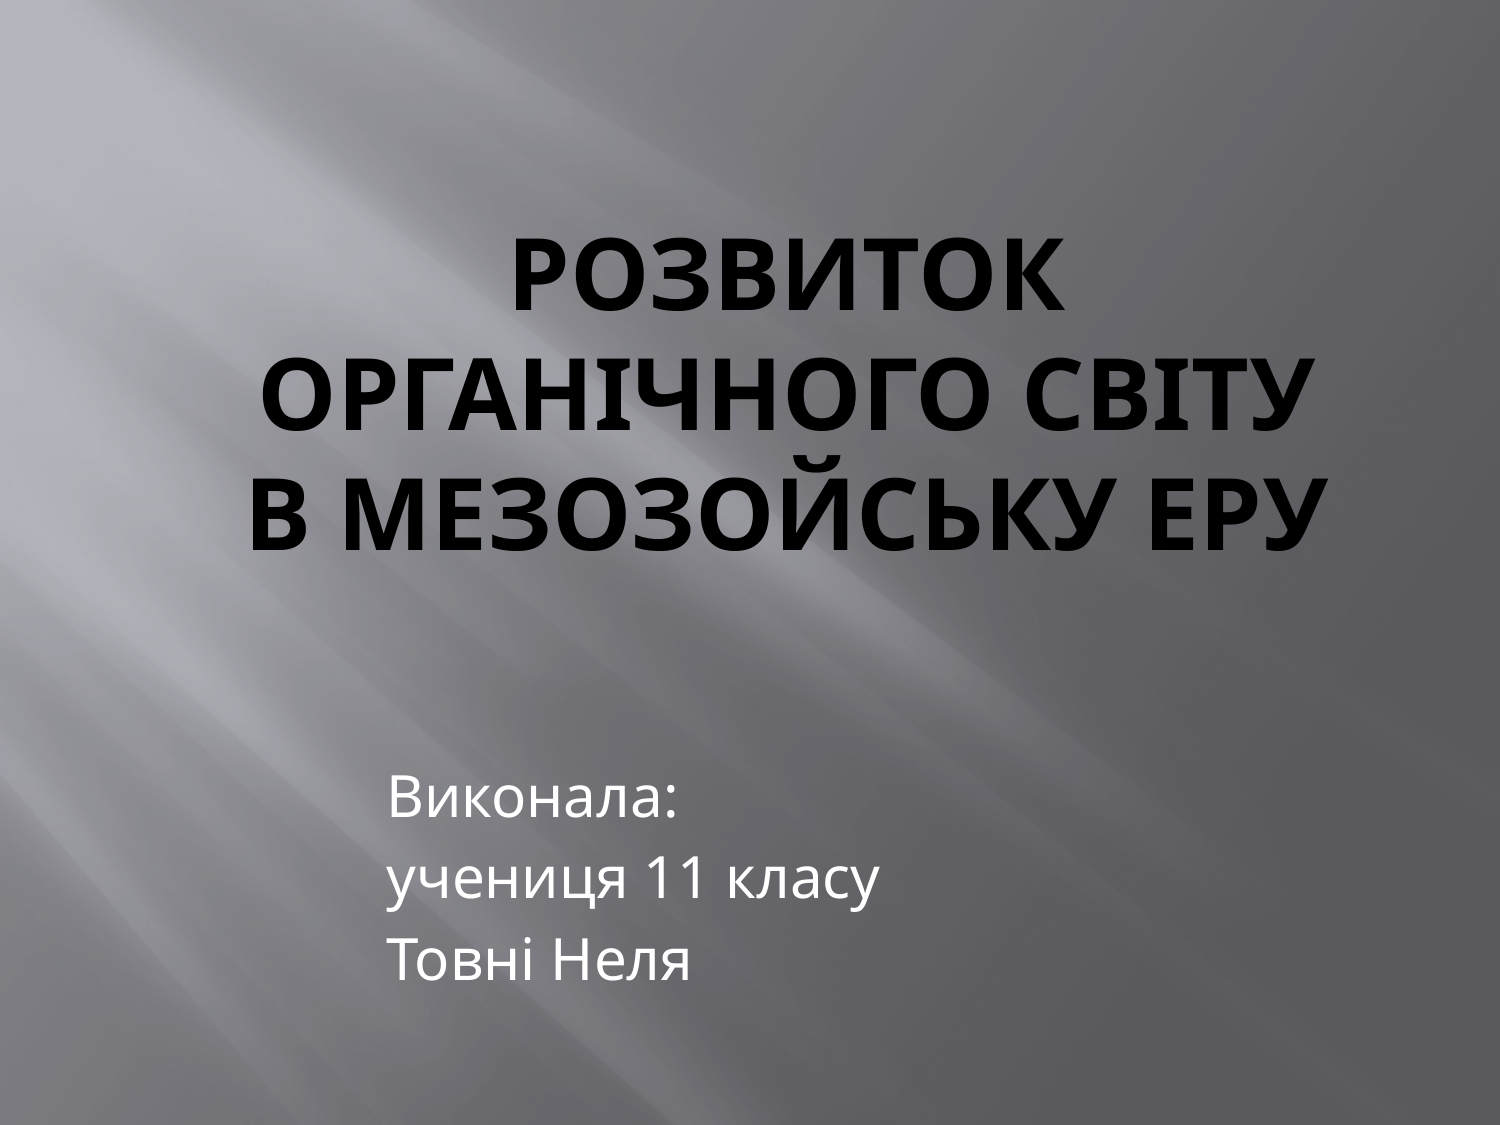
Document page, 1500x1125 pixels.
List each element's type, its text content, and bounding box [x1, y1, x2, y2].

title Розвиток органічного світу в мезозойську еру [230, 172, 1344, 571]
subtitle Виконала: учениця 11 класу Товні Неля [371, 751, 1422, 1039]
